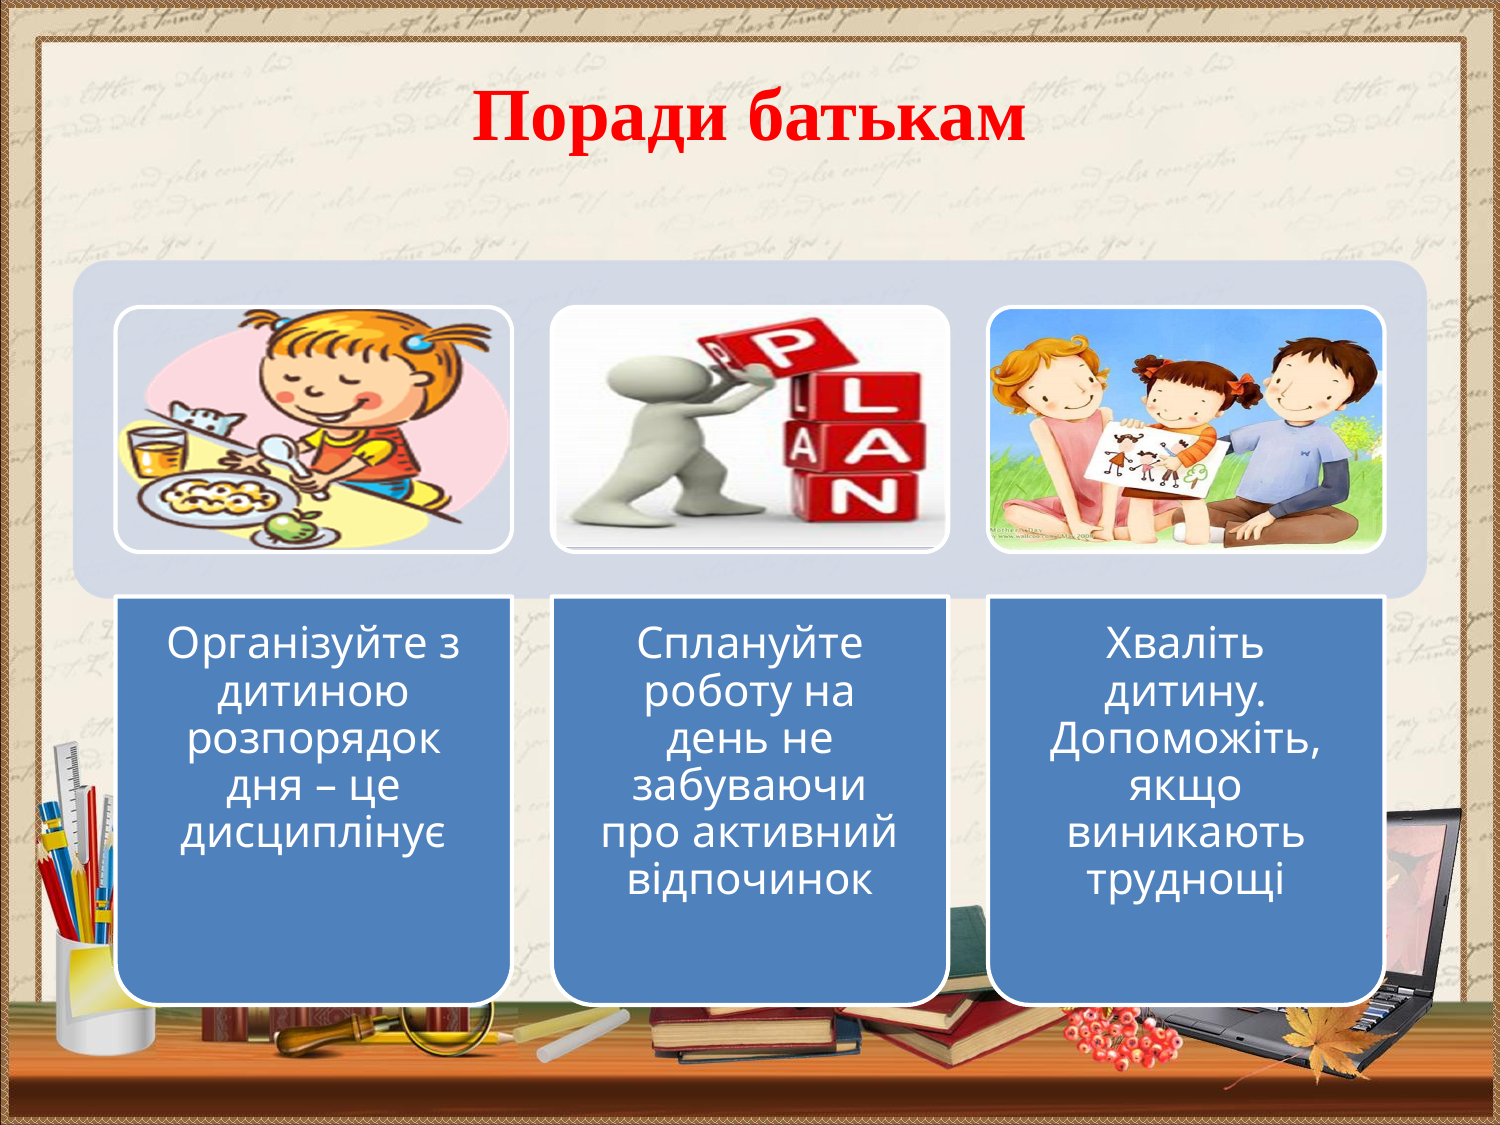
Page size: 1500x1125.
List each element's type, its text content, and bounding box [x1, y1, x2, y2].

picture [0, 0, 1500, 1125]
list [74, 262, 1426, 1006]
title Поради батькам [75, 45, 1425, 176]
